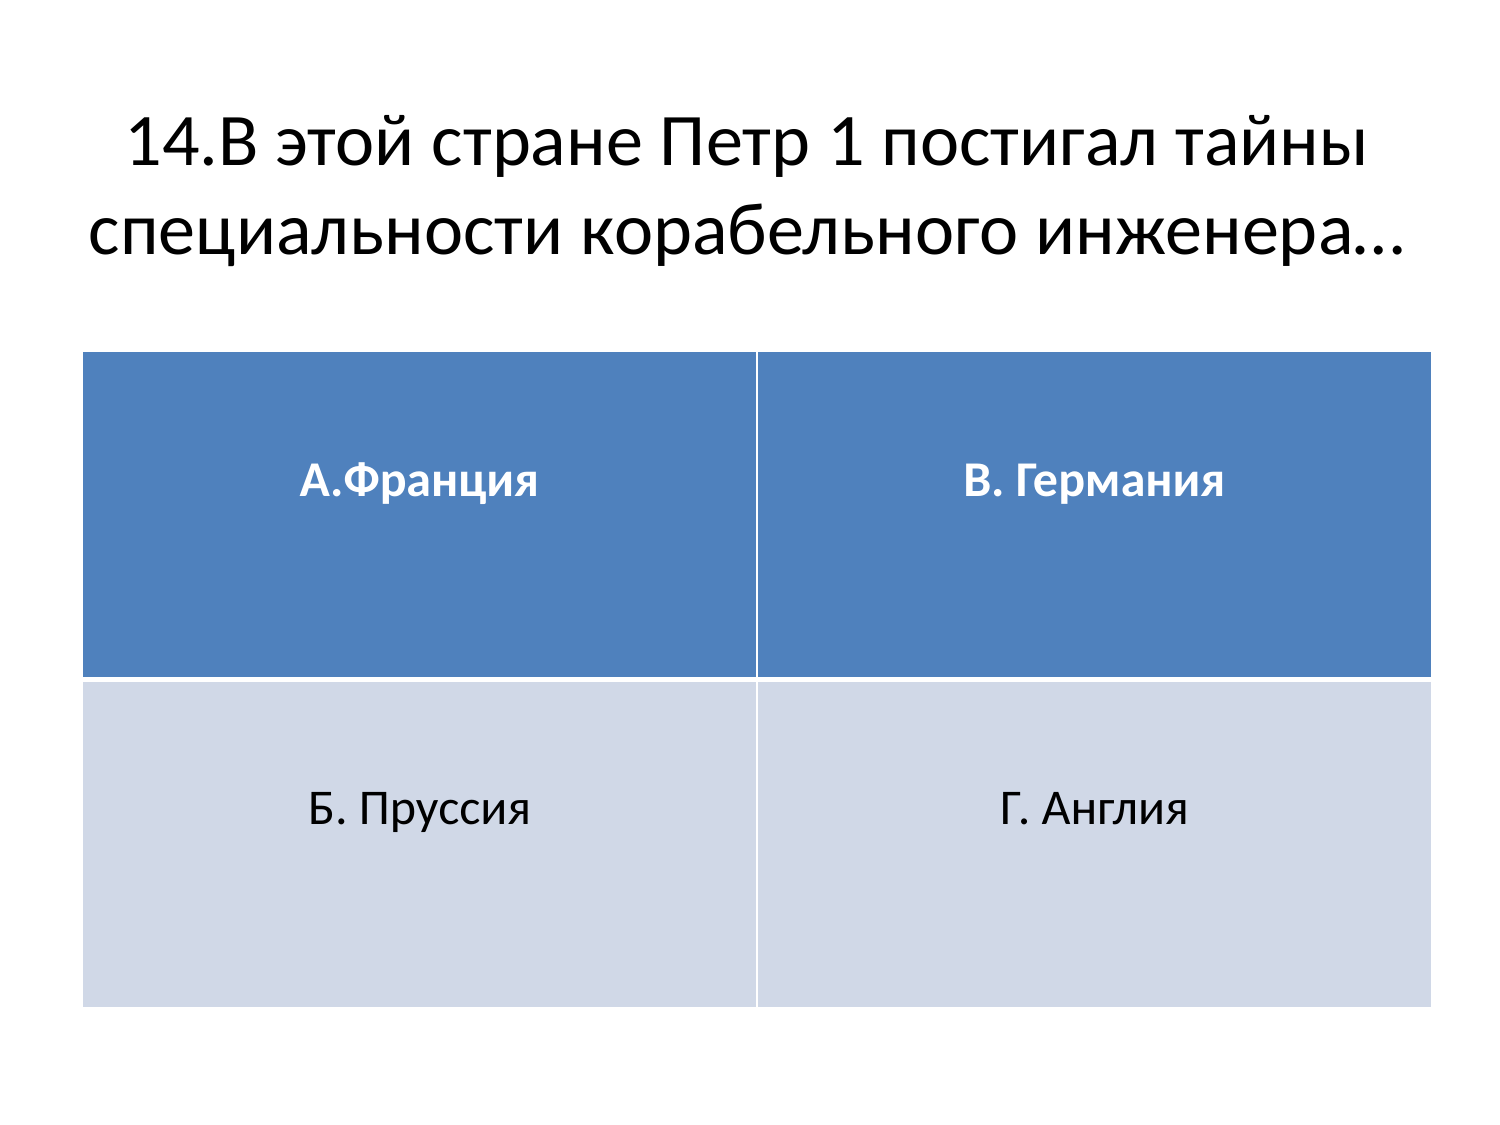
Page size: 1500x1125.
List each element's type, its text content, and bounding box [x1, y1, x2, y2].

table_header В. Германия [758, 352, 1431, 677]
table_cell Б. Пруссия [83, 682, 756, 1007]
title 14.В этой стране Петр 1 постигал тайны специальности корабельного инженера… [70, 45, 1425, 317]
table_header А.Франция [83, 352, 756, 677]
table_cell Г. Англия [758, 682, 1431, 1007]
